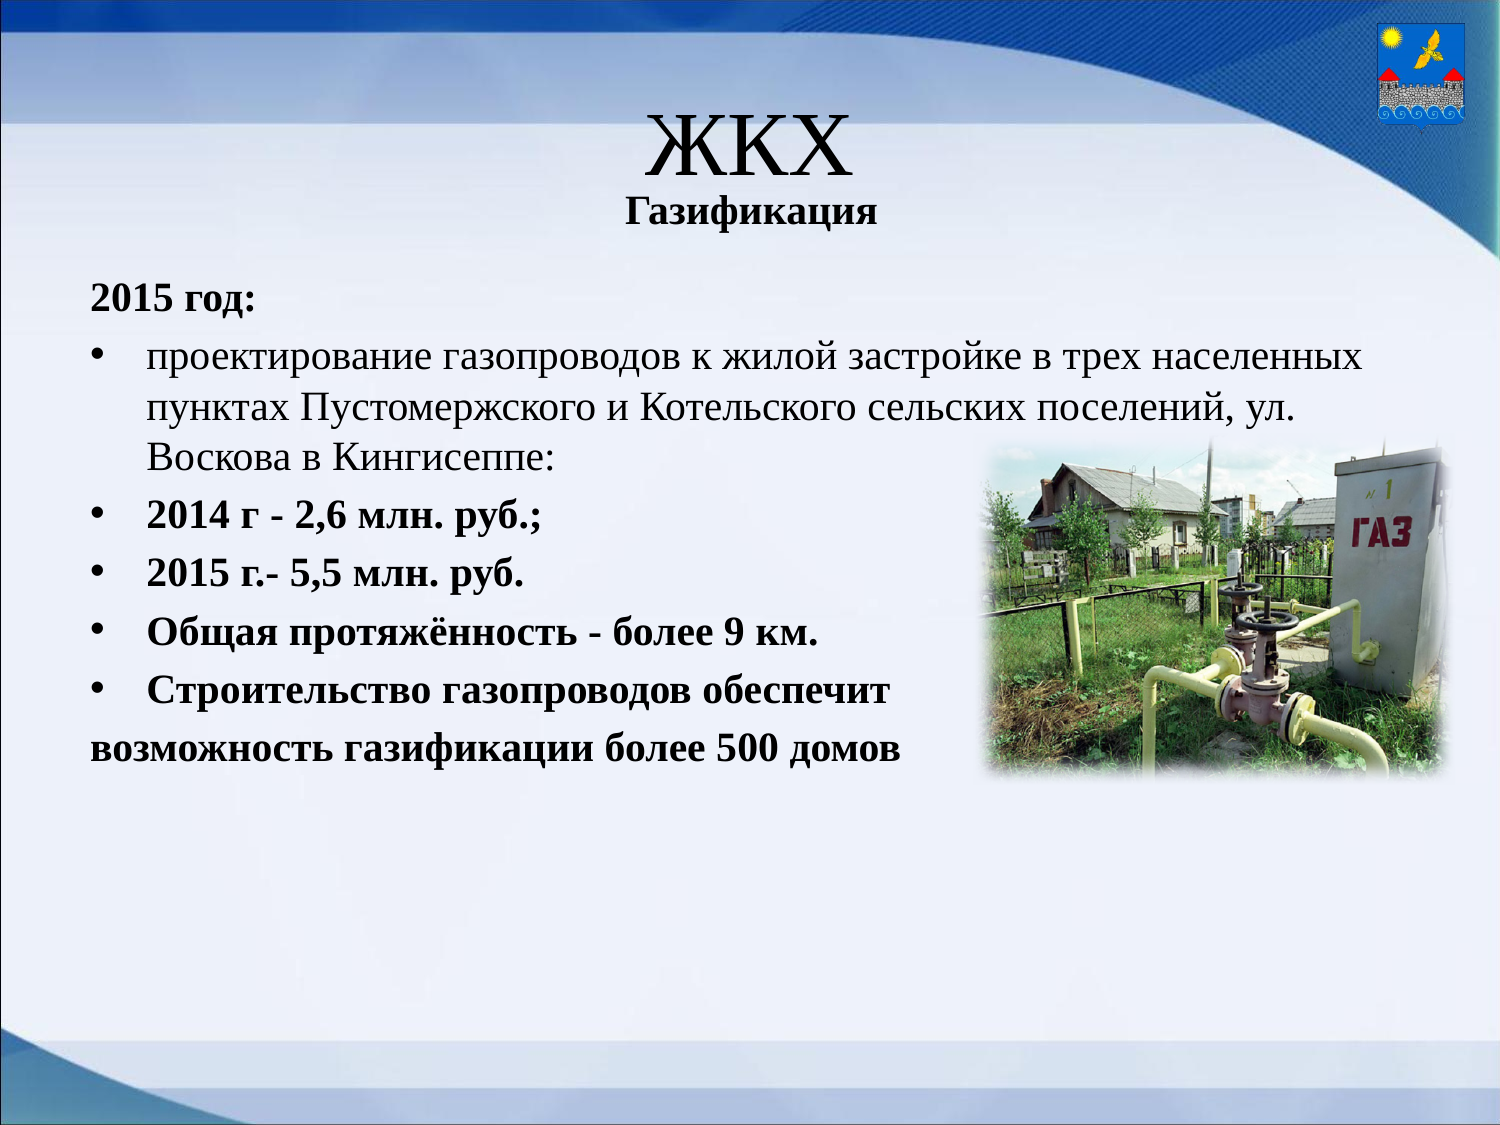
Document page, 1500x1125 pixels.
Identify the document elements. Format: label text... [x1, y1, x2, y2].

picture [0, 0, 1500, 1125]
list 2015 год: проектирование газопроводов к жилой застройке в трех населенных пунктах Пустомержского и Котельского сельских поселений, ул. Воскова в Кингисеппе: 2014 г - 2,6 млн. руб.; 2015 г.- 5,5 млн. руб. Общая протяжённость - более 9 км. Строительство газопроводов обеспечит возможность газификации более 500 домов [74, 262, 1426, 1006]
text_box Газификация [610, 175, 893, 241]
title ЖКХ [74, 44, 1426, 233]
